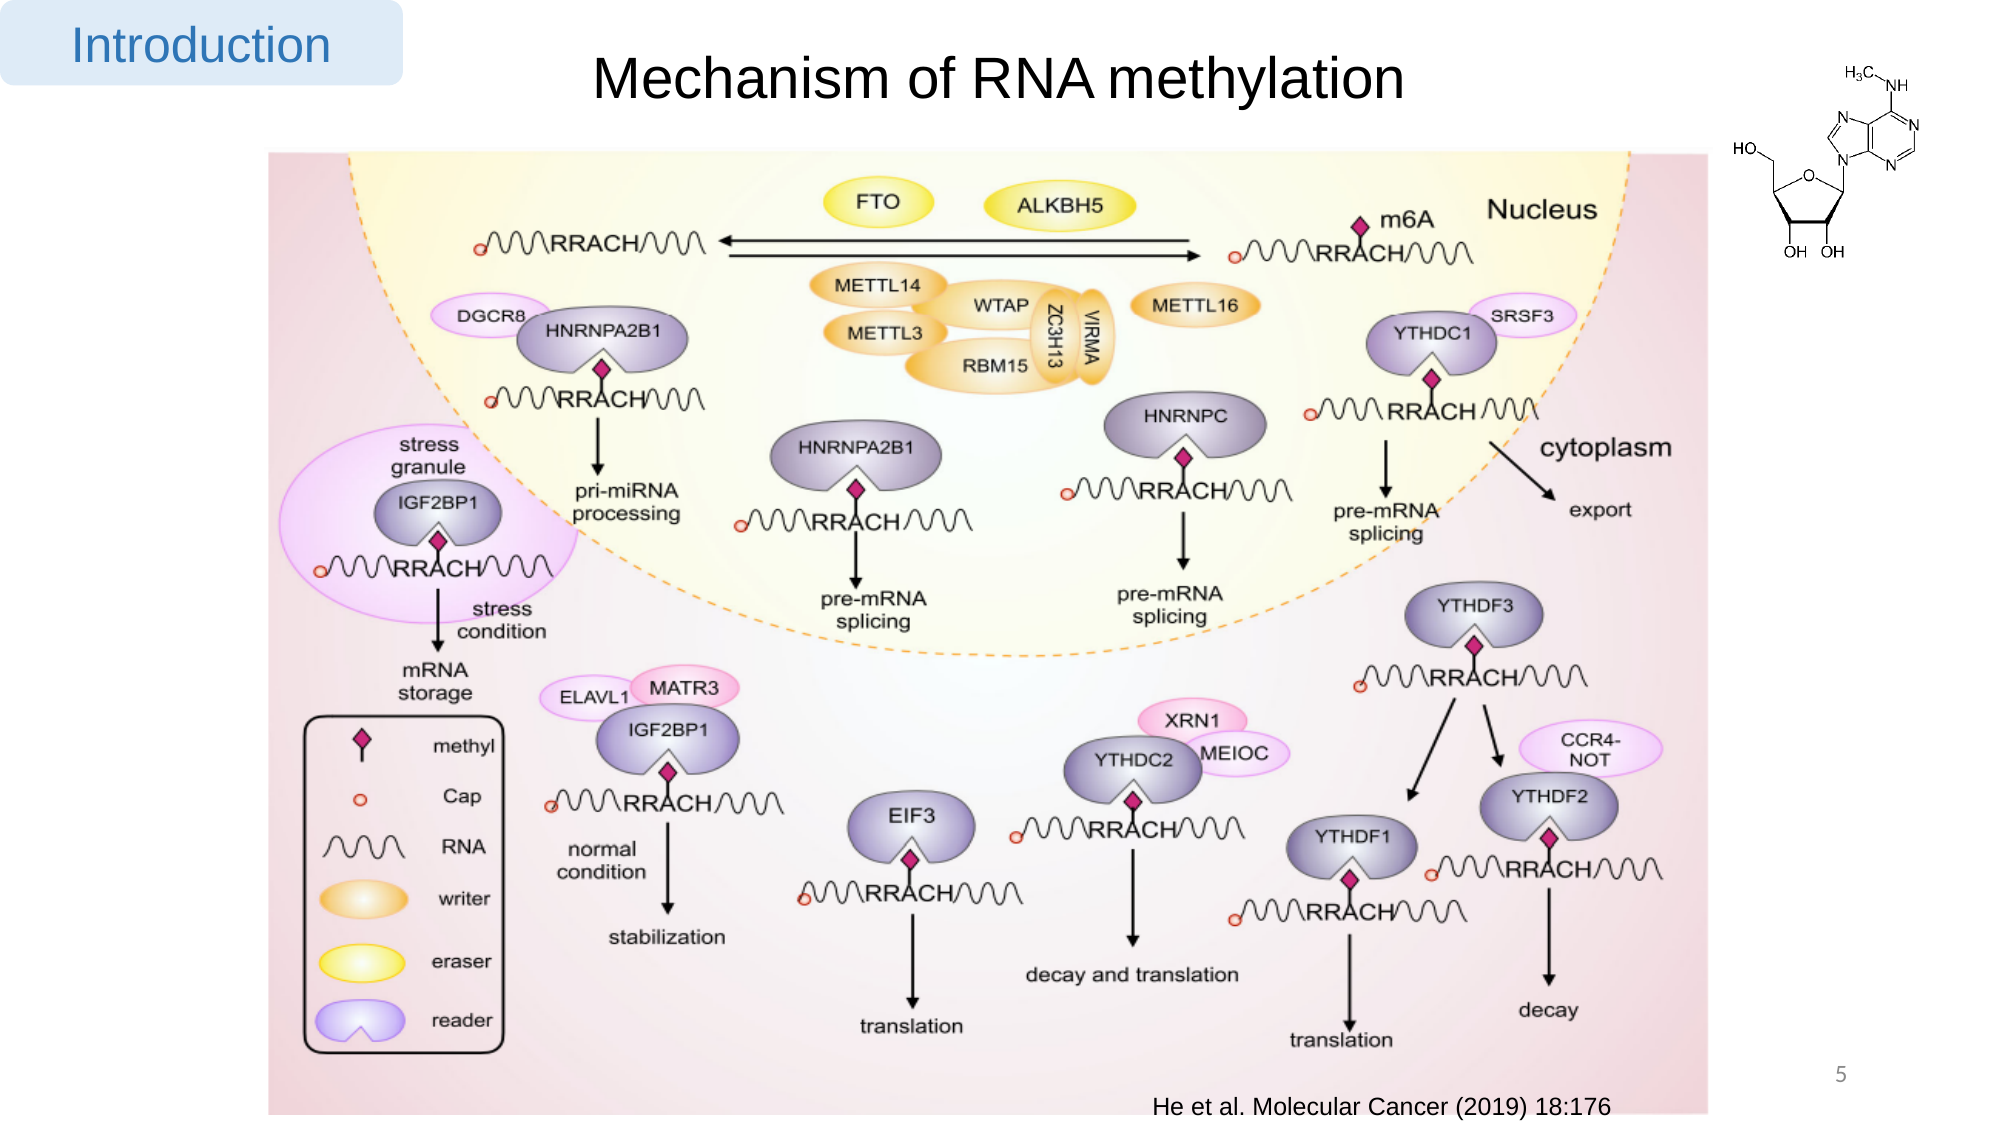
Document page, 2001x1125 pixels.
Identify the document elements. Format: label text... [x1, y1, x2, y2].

slide_number 5 [1713, 1042, 1863, 1103]
text_box He et al. Molecular Cancer (2019) 18:176 [1137, 1115, 1636, 1125]
text_box Introduction [0, 0, 404, 87]
picture [264, 59, 1925, 1115]
text_box Mechanism of RNA methylation [137, 32, 1863, 250]
